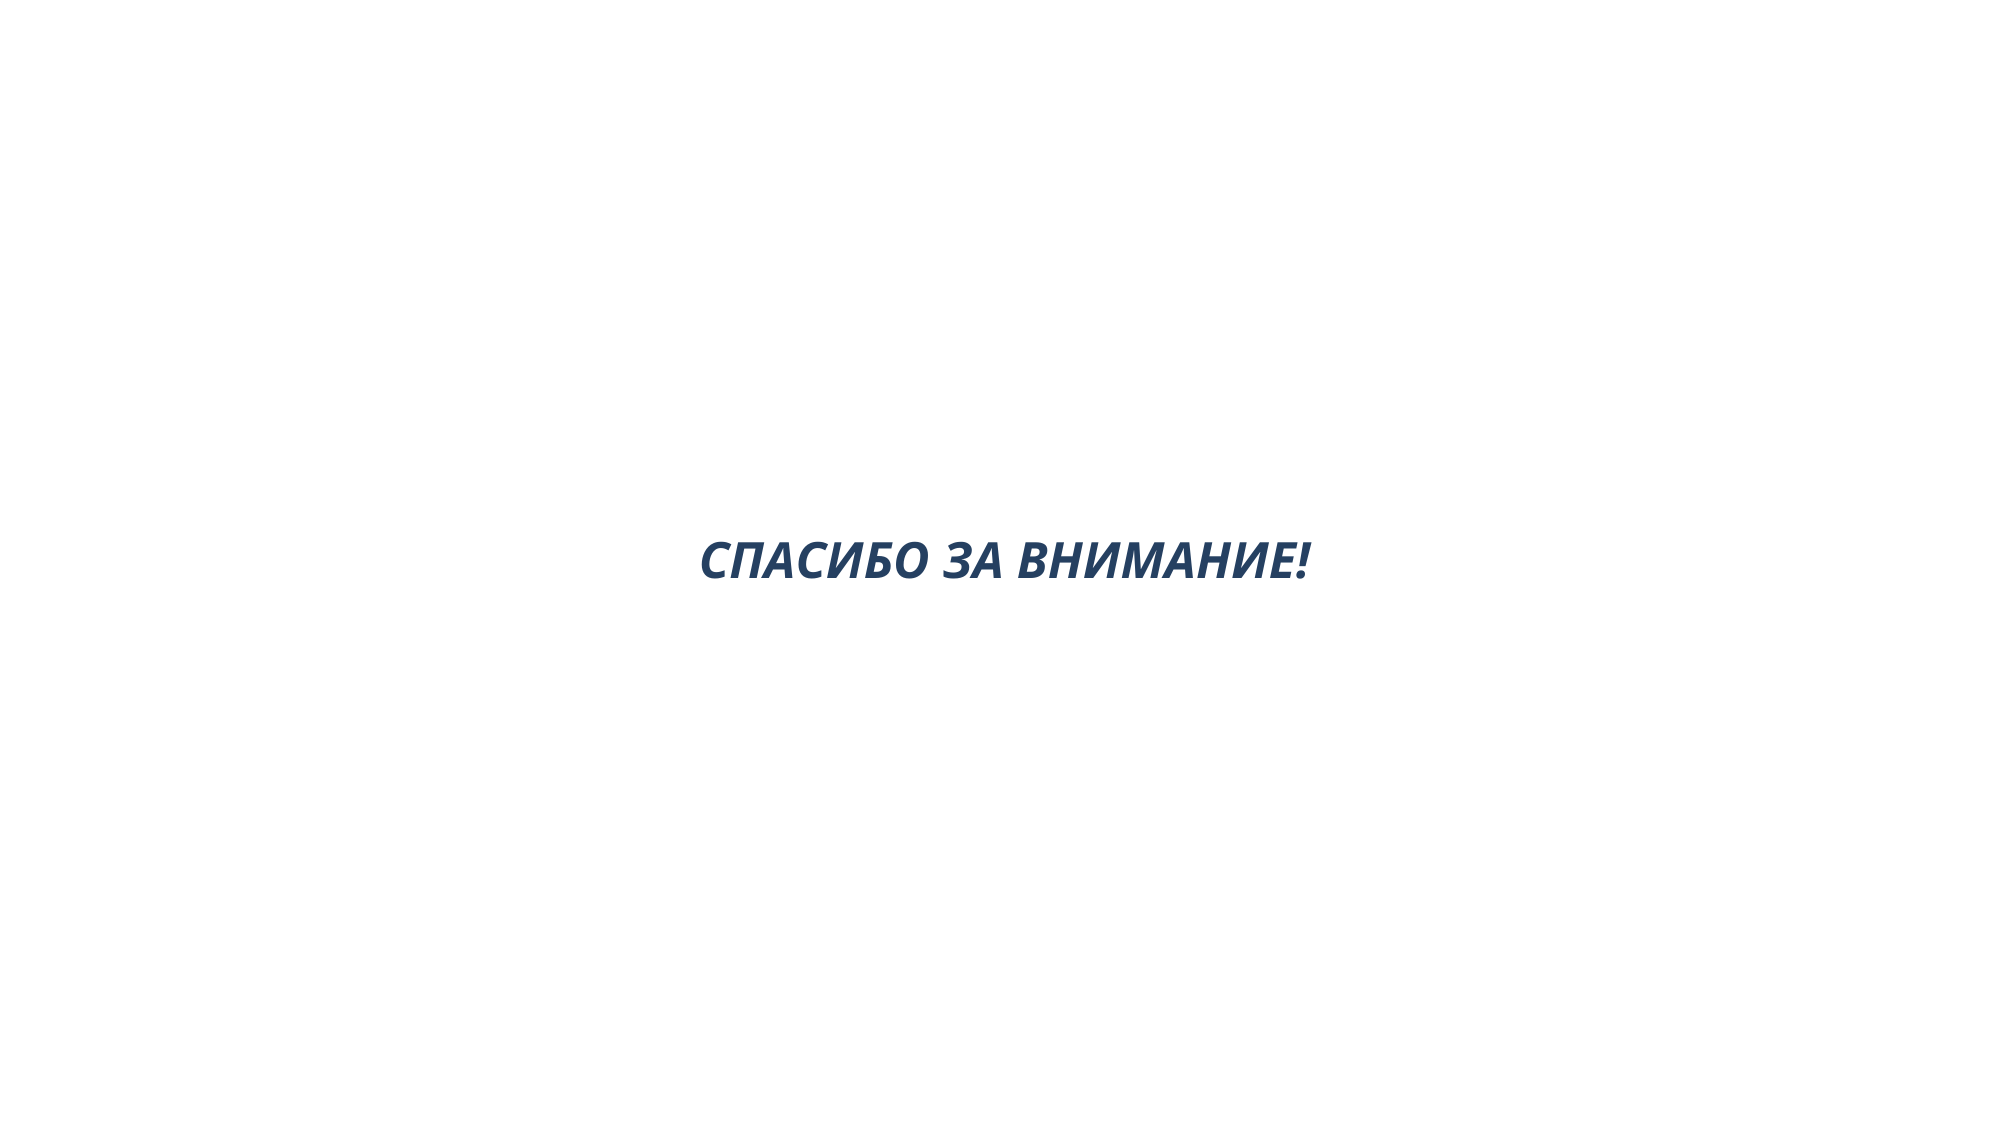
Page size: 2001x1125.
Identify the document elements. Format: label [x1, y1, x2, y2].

text_box [181, 387, 1819, 737]
